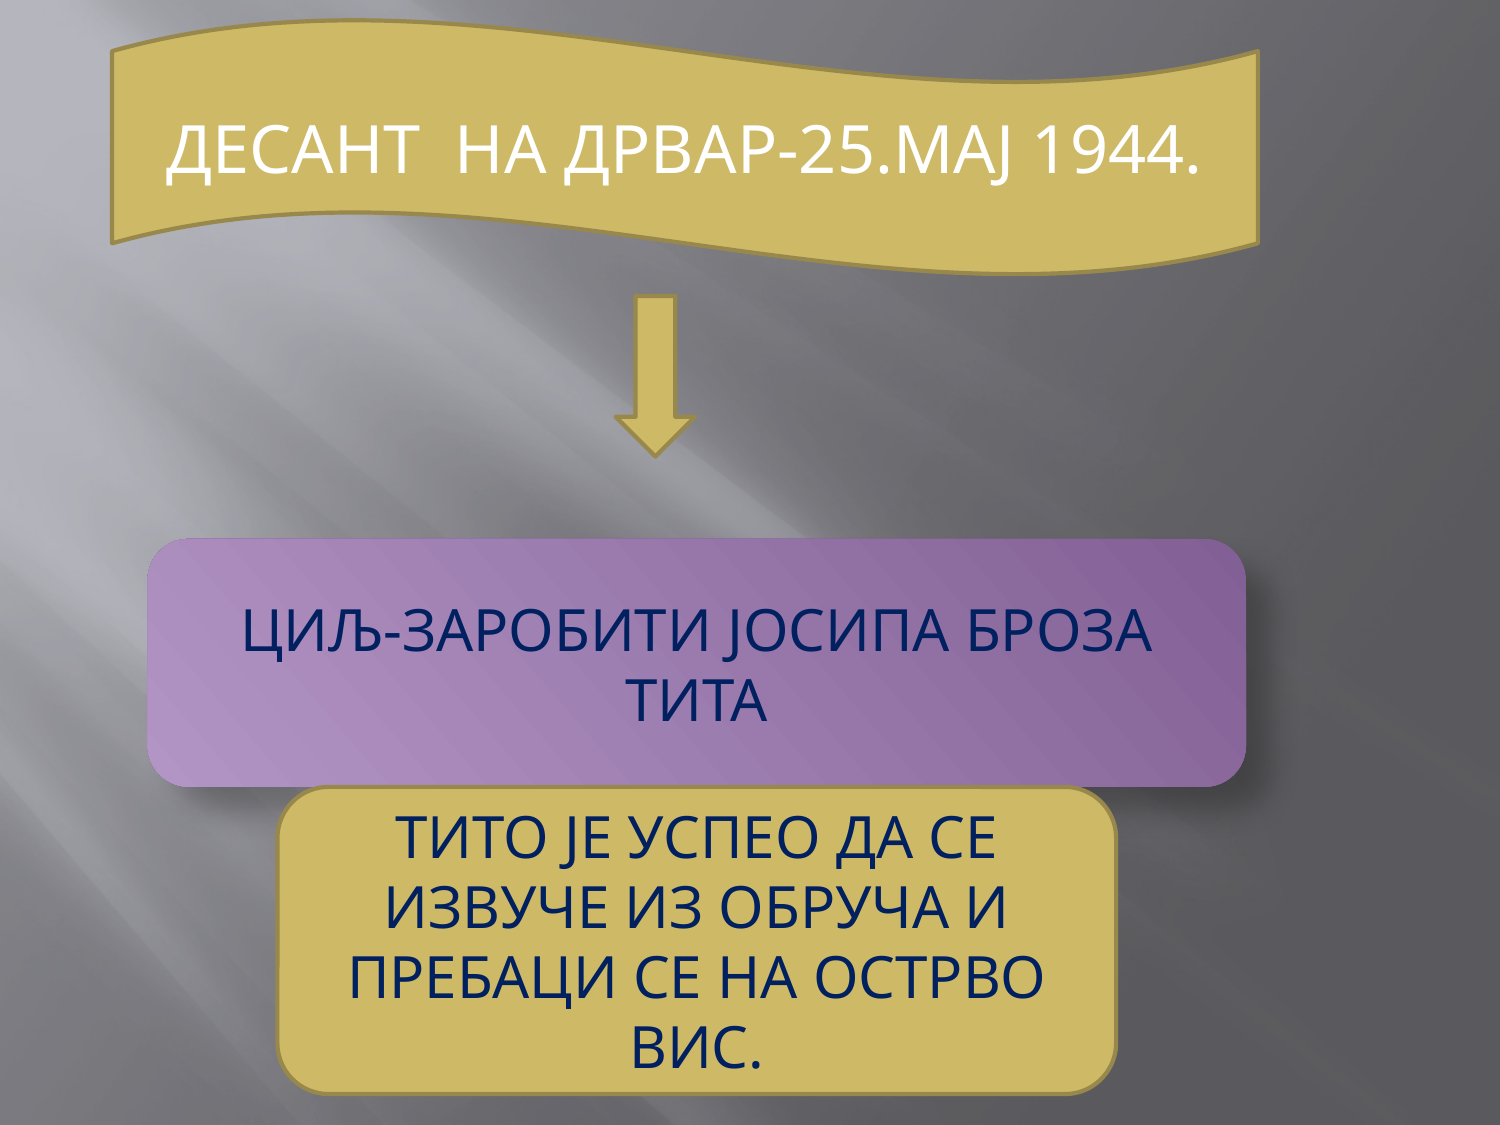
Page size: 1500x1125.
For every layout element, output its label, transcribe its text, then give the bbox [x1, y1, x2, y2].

text_box [613, 293, 698, 459]
text_box ТИТО ЈЕ УСПЕО ДА СЕ ИЗВУЧЕ ИЗ ОБРУЧА И ПРЕБАЦИ СЕ НА ОСТРВО ВИС. [275, 784, 1119, 1097]
text_box ЦИЉ-ЗАРОБИТИ ЈОСИПА БРОЗА ТИТА [147, 538, 1247, 787]
text_box ДЕСАНТ НА ДРВАР-25.МАЈ 1944. [109, 18, 1260, 277]
